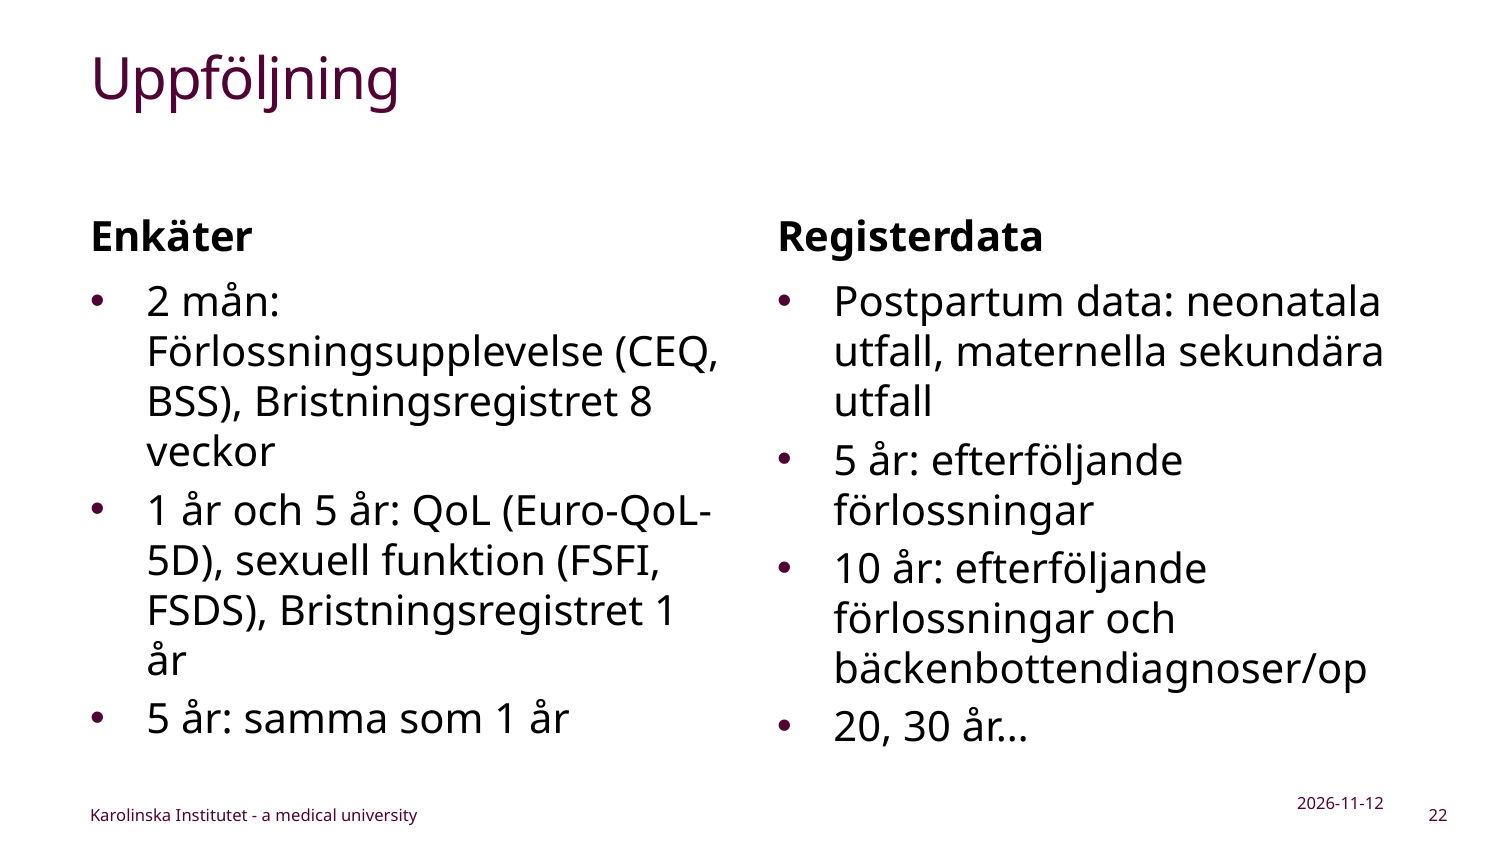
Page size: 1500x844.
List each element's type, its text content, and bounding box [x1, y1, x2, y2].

title Uppföljning [75, 33, 1425, 175]
footer Karolinska Institutet - a medical university [75, 796, 550, 825]
slide_number 22 [1350, 796, 1463, 825]
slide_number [1086, 785, 1399, 814]
list 2 mån: Förlossningsupplevelse (CEQ, BSS), Bristningsregistret 8 veckor 1 år och 5 år: QoL (Euro-QoL-5D), sexuell funktion (FSFI, FSDS), Bristningsregistret 1 år 5 år: samma som 1 år [75, 267, 738, 754]
list Registerdata [761, 188, 1425, 267]
list Postpartum data: neonatala utfall, maternella sekundära utfall 5 år: efterföljande förlossningar 10 år: efterföljande förlossningar och bäckenbottendiagnoser/op 20, 30 år… [761, 267, 1425, 754]
list Enkäter [75, 188, 738, 267]
